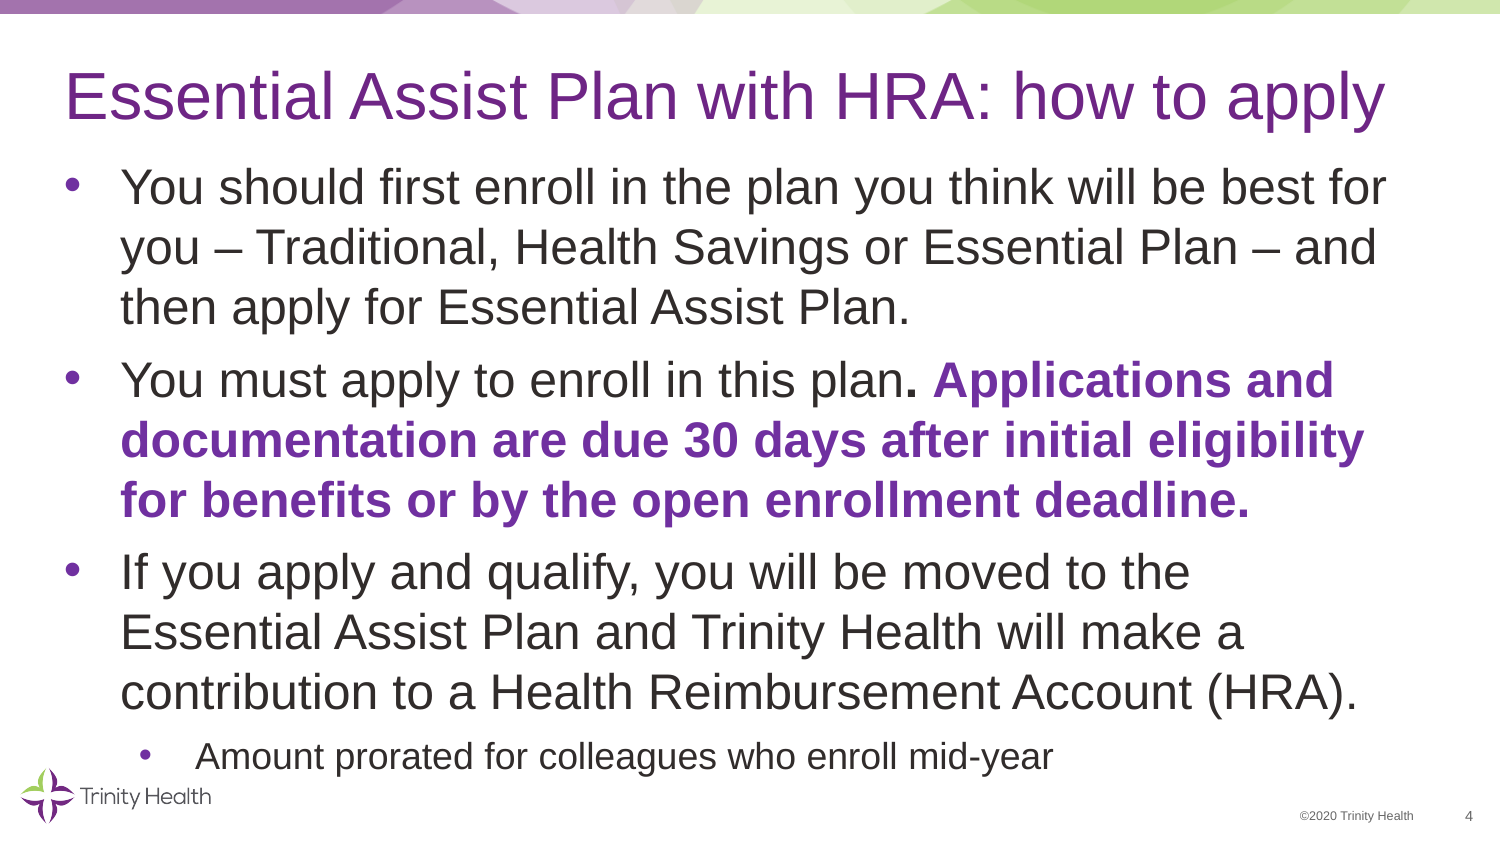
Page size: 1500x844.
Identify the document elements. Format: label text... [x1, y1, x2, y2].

footer ©2020 Trinity Health [799, 800, 1406, 832]
title Essential Assist Plan with HRA: how to apply [64, 56, 1415, 139]
text_box You should first enroll in the plan you think will be best for you – Traditional, Health Savings or Essential Plan – and then apply for Essential Assist Plan. You must apply to enroll in this plan. Applications and documentation are due 30 days after initial eligibility for benefits or by the open enrollment deadline. If you apply and qualify, you will be moved to the Essential Assist Plan and Trinity Health will make a contribution to a Health Reimbursement Account (HRA). Amount prorated for colleagues who enroll mid-year [49, 147, 1413, 785]
picture [17, 765, 214, 827]
slide_number 4 [1406, 792, 1474, 838]
picture [0, 0, 1500, 14]
